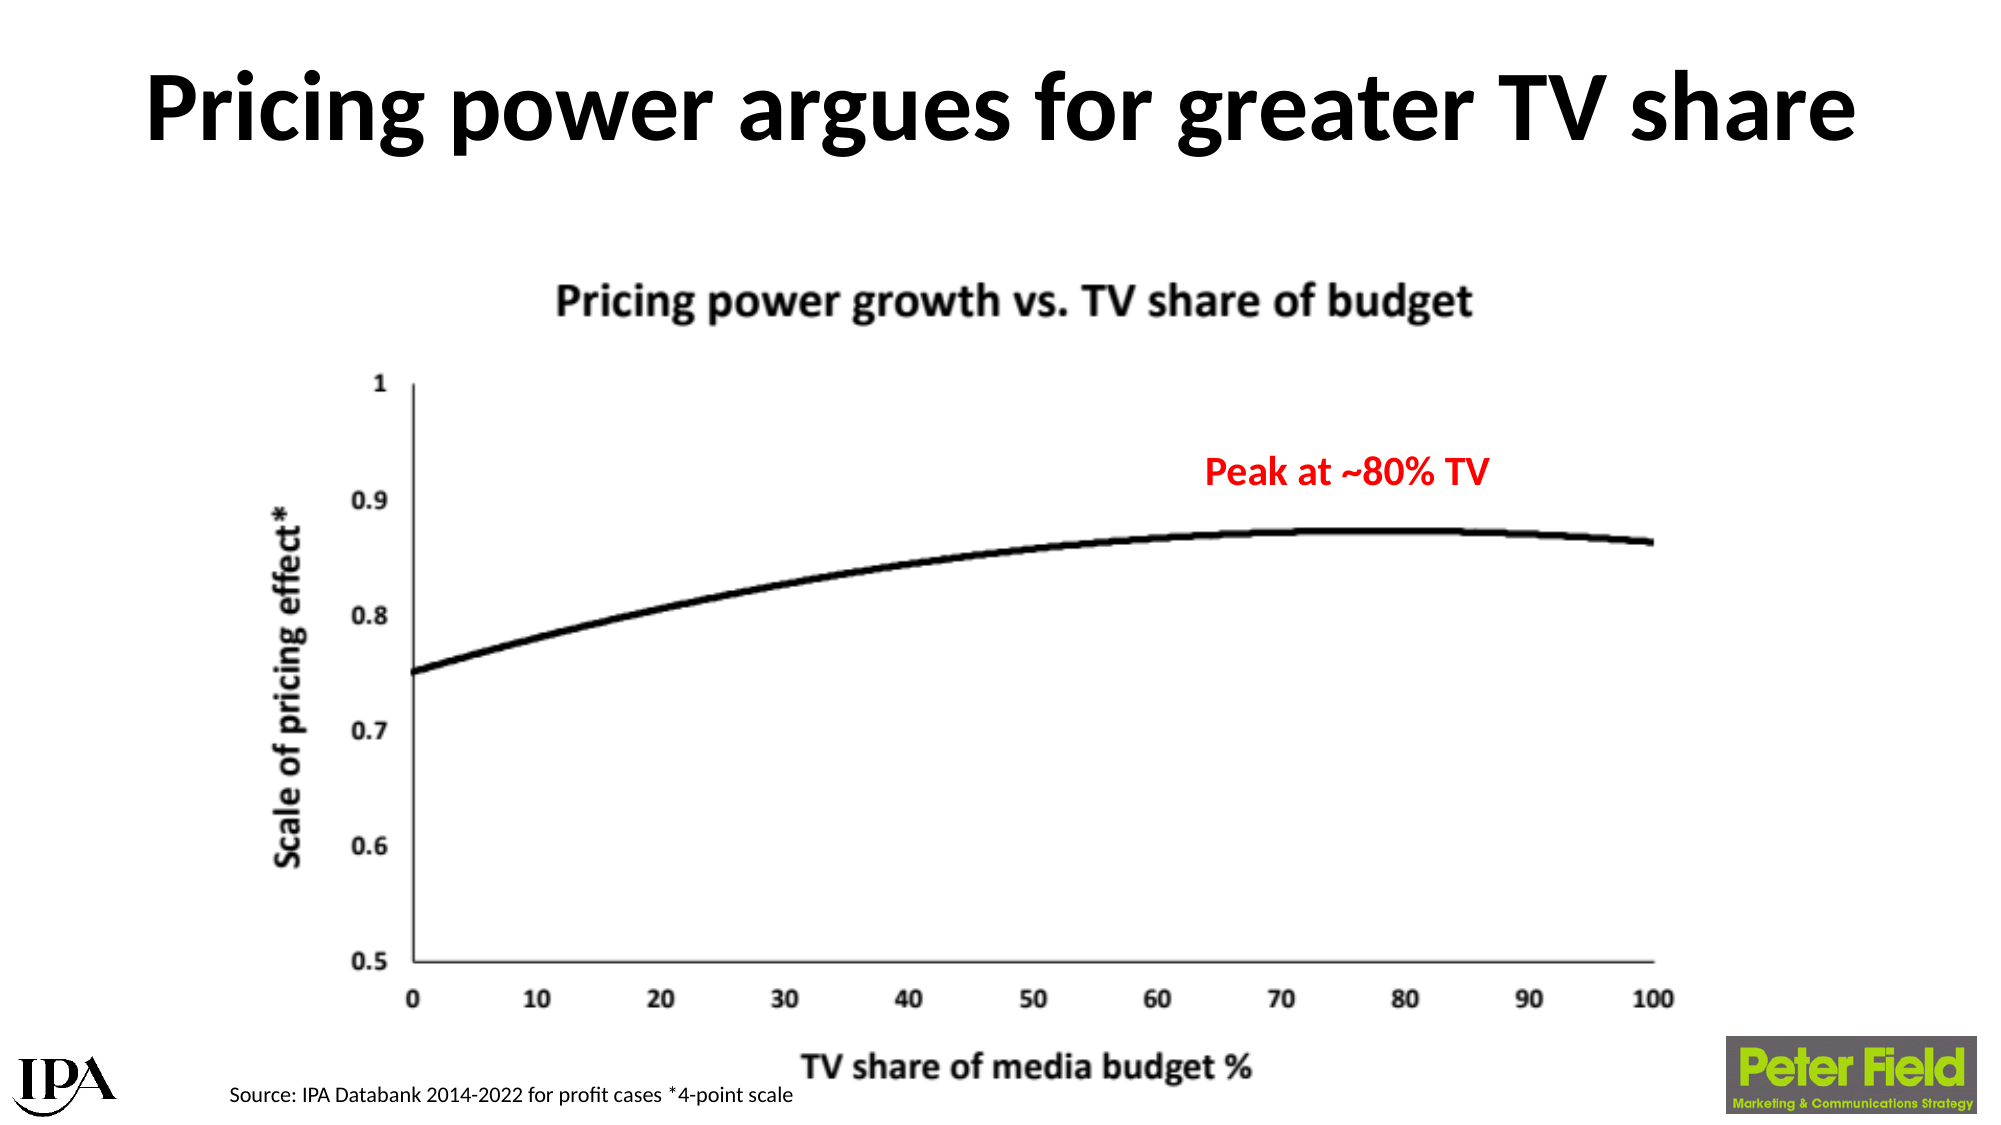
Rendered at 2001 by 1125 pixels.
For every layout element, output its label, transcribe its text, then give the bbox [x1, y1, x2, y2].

picture [12, 1056, 119, 1117]
text_box Source: IPA Databank 2014-2022 for profit cases *4-point scale [214, 1072, 1003, 1115]
picture [1726, 1036, 1977, 1114]
picture [243, 235, 1711, 1094]
title Pricing power argues for greater TV share [102, 6, 1903, 194]
